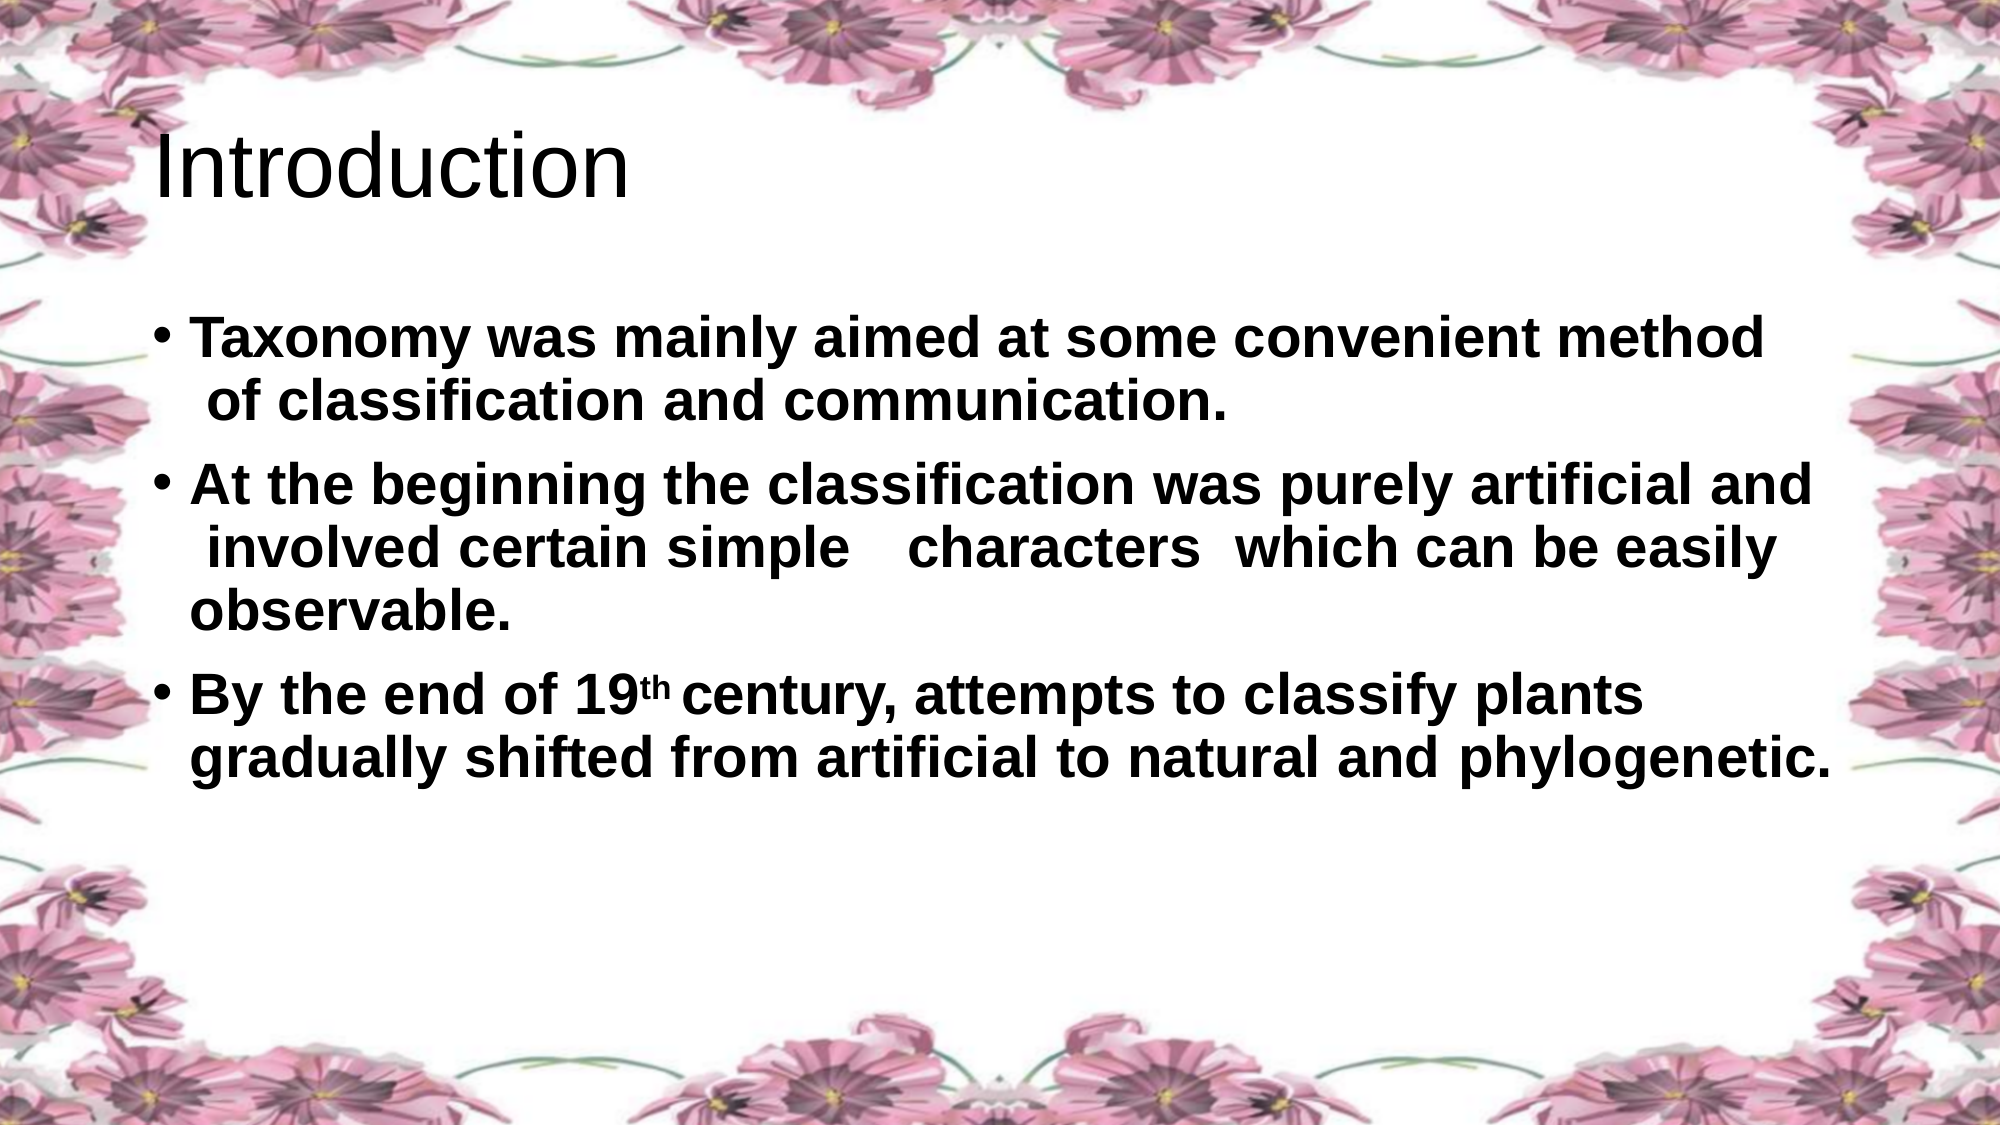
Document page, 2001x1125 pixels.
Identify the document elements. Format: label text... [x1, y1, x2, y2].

picture [0, 0, 2000, 1125]
title Introduction [150, 103, 635, 294]
text_box Taxonomy was mainly aimed at some convenient method of classification and communication. At the beginning the classification was purely artificial and involved certain simple characters which can be easily observable. By the end of 19th century, attempts to classify plants gradually shifted from artificial to natural and phylogenetic. [150, 296, 1839, 790]
